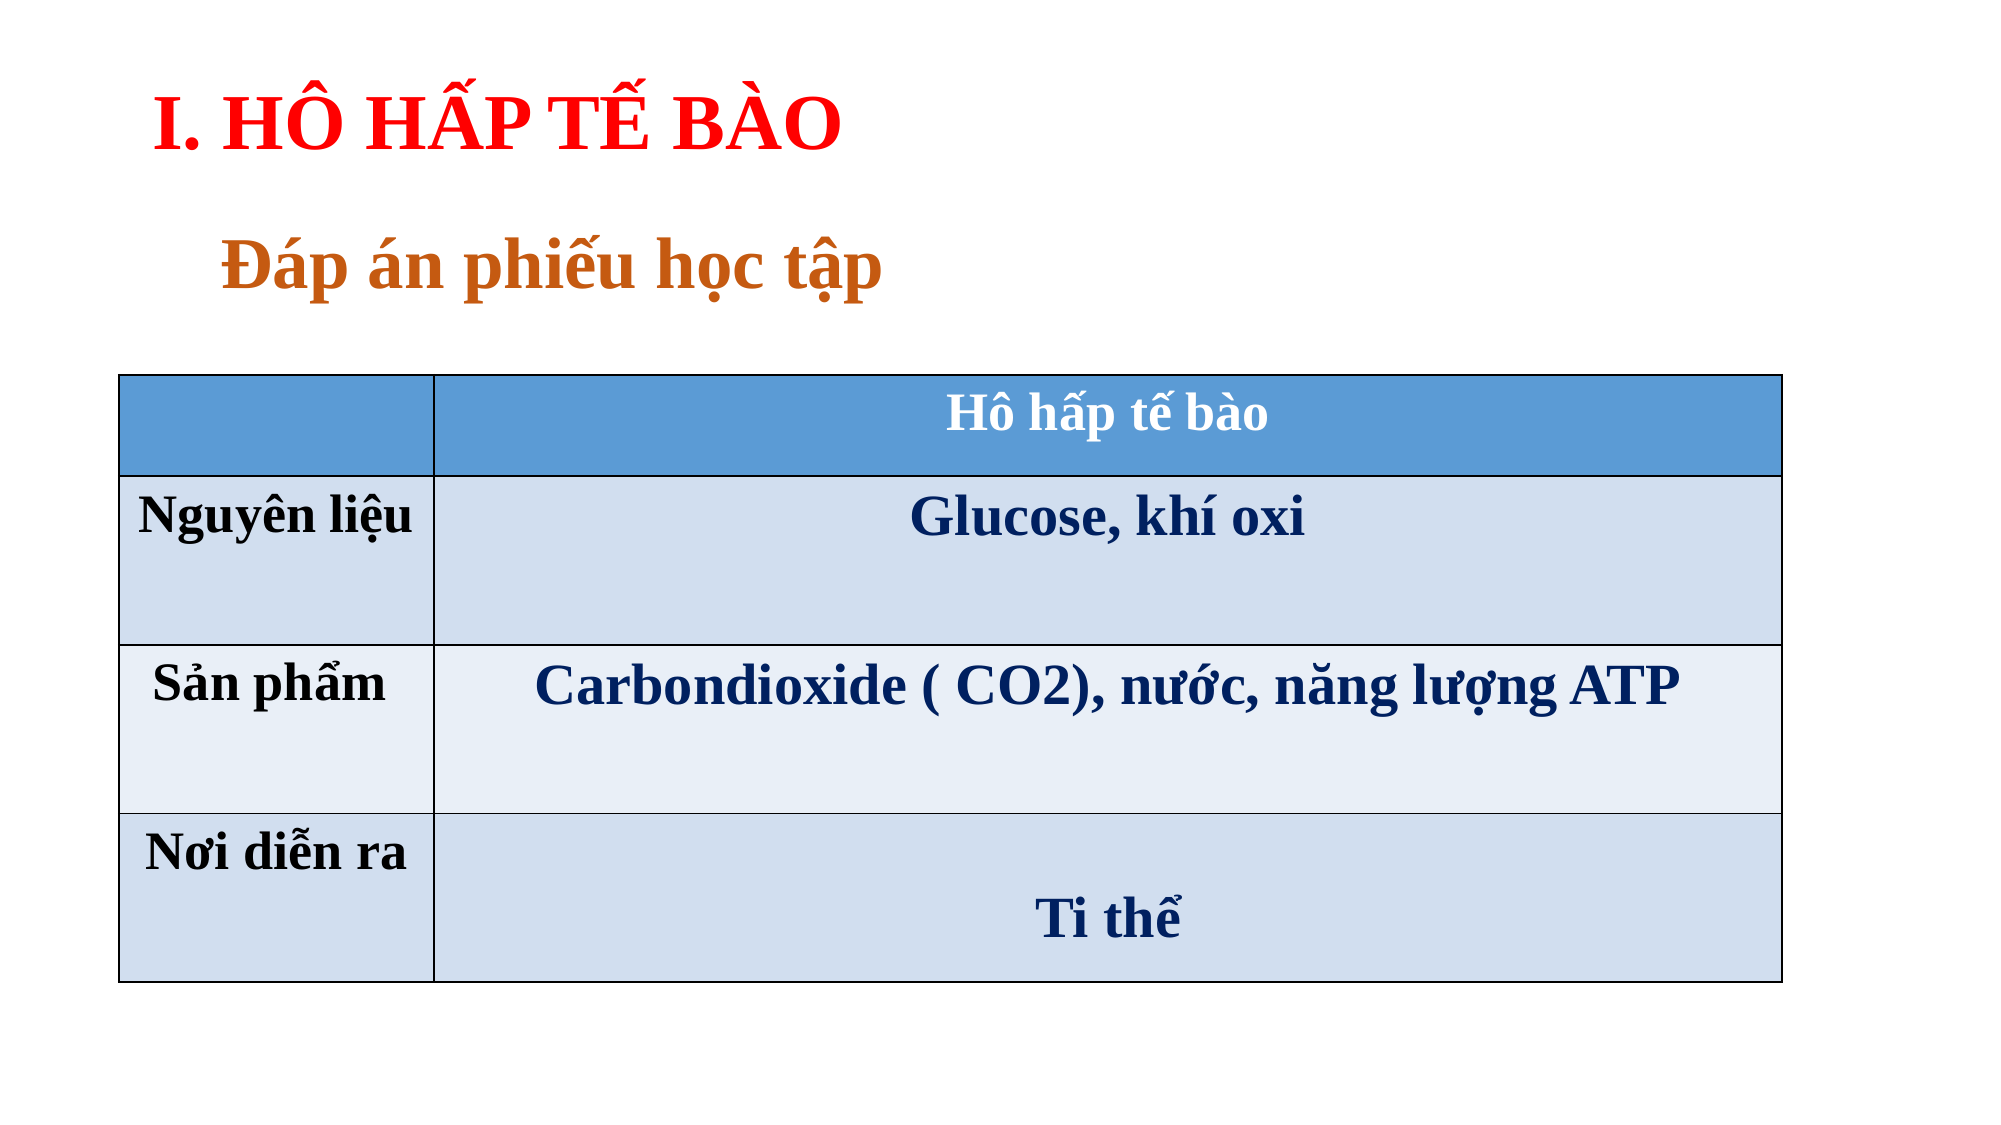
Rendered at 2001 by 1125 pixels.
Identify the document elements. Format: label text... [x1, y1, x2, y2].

table_header [120, 376, 433, 475]
table_cell Glucose, khí oxi [435, 477, 1781, 644]
table_cell Carbondioxide ( CO2), nước, năng lượng ATP [435, 646, 1781, 813]
table_cell Ti thể [435, 814, 1781, 981]
table_header Hô hấp tế bào [435, 376, 1781, 475]
table_cell Sản phẩm [120, 646, 433, 813]
title I. HÔ HẤP TẾ BÀO [137, 46, 1482, 174]
table_cell Nơi diễn ra [120, 814, 433, 981]
table_cell Nguyên liệu [120, 477, 433, 644]
text_box Đáp án phiếu học tập [205, 207, 900, 311]
